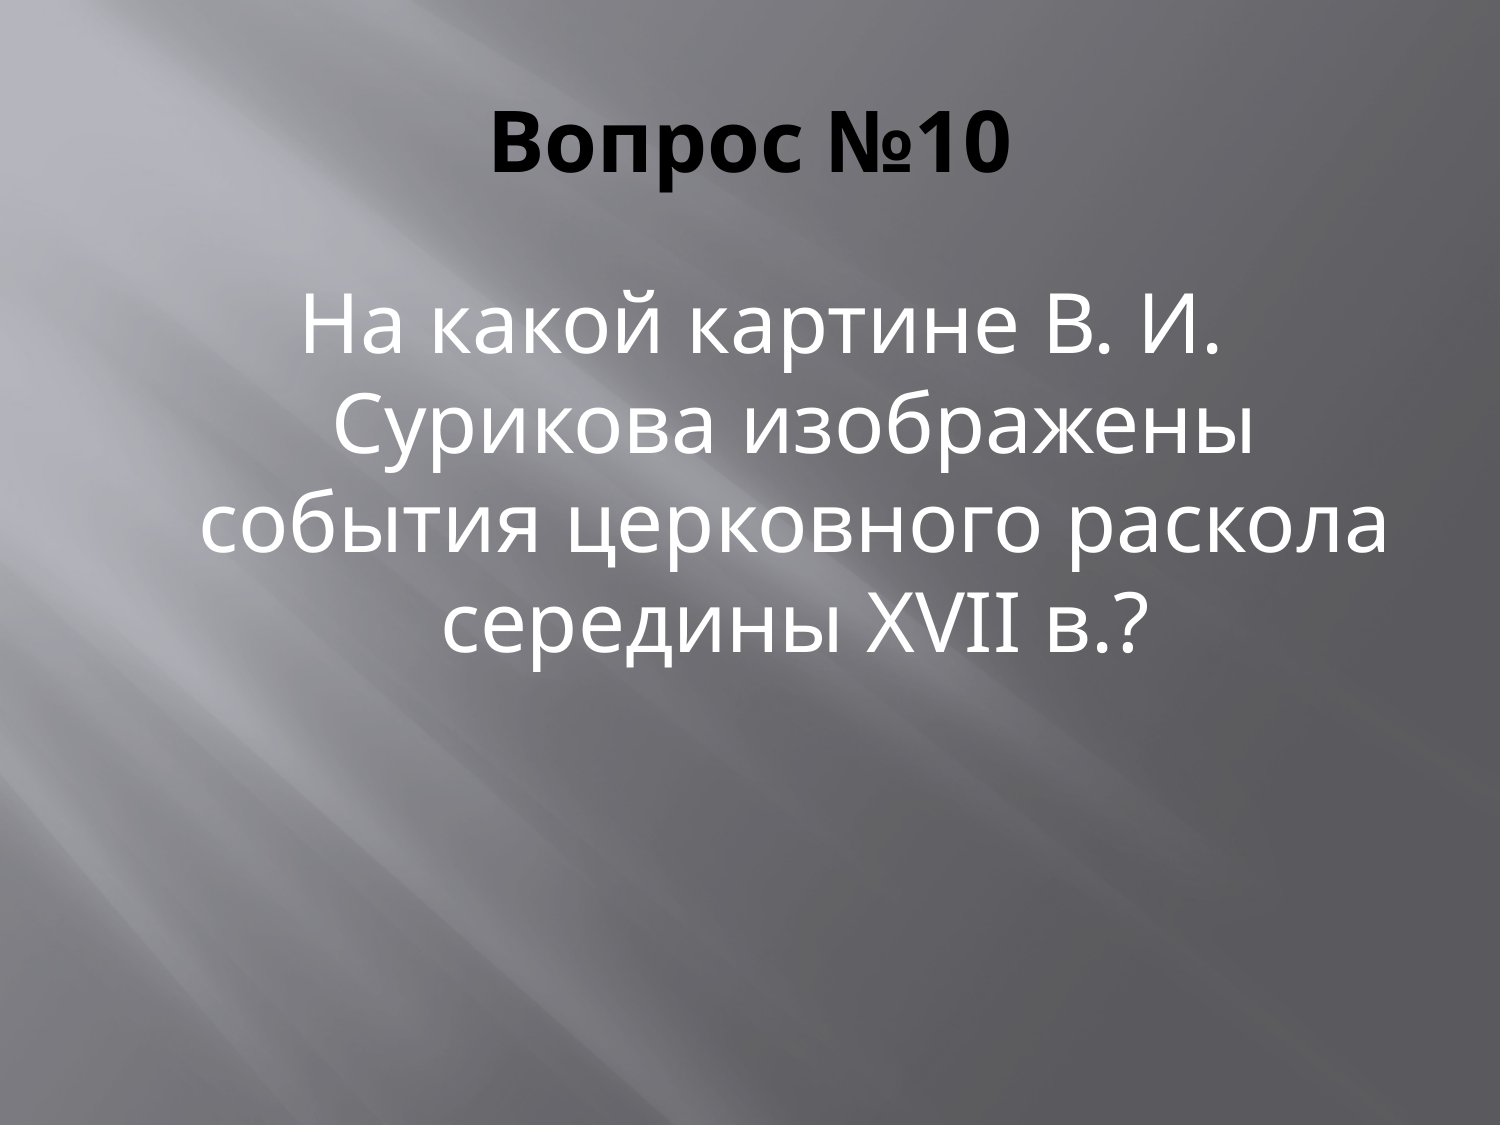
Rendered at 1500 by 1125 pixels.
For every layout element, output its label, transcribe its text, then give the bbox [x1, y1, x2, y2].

title Вопрос №10 [75, 45, 1425, 233]
list На какой картине В. И. Сурикова изображены события церковного раскола середины XVII в.? [75, 262, 1425, 1035]
